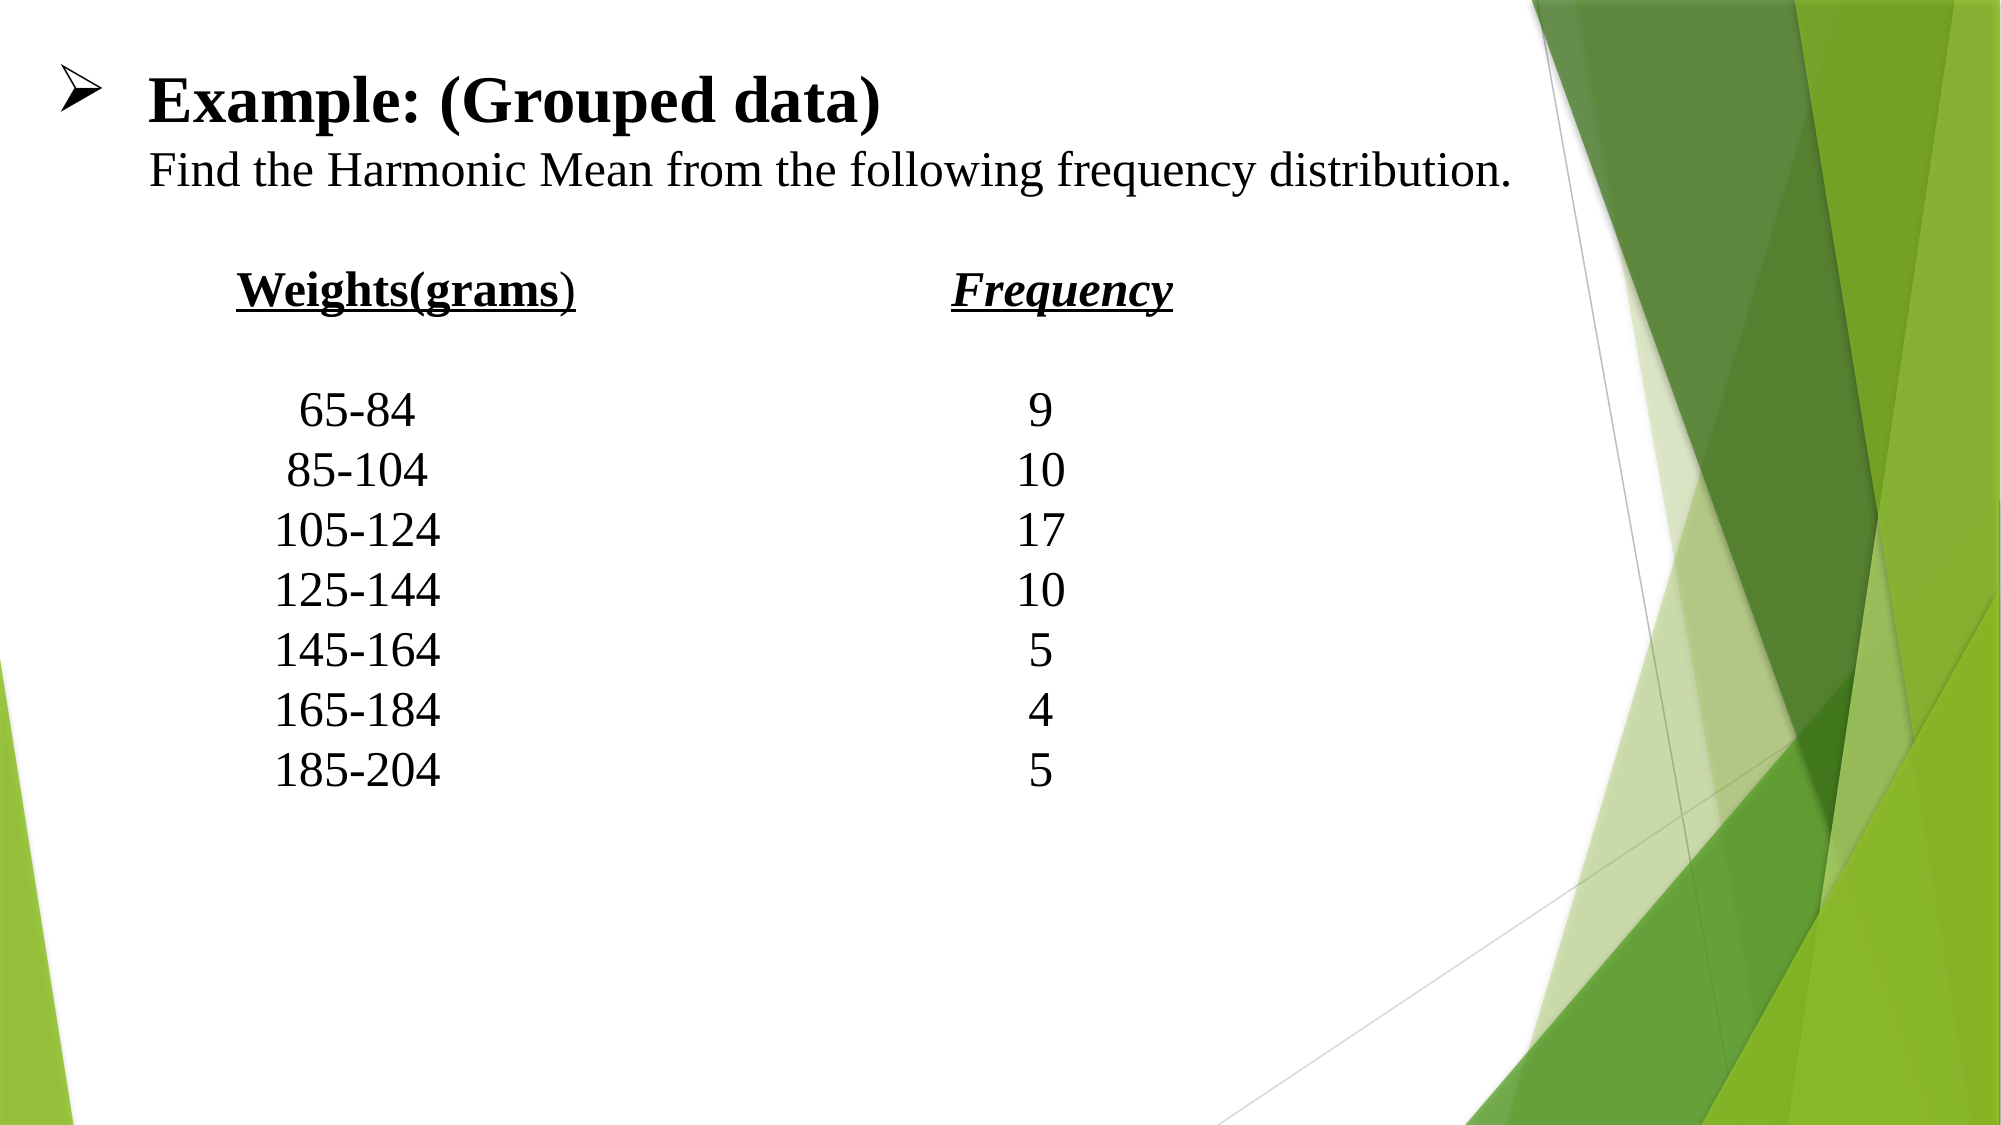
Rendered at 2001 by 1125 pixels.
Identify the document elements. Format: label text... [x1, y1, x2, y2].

title Example: (Grouped data) Find the Harmonic Mean from the following frequency distribution. Weights(grams) Frequency 65-84 9 85-104 10 105-124 17 125-144 10 145-164 5 165-184 4 185-204 5 [40, 48, 1765, 1078]
